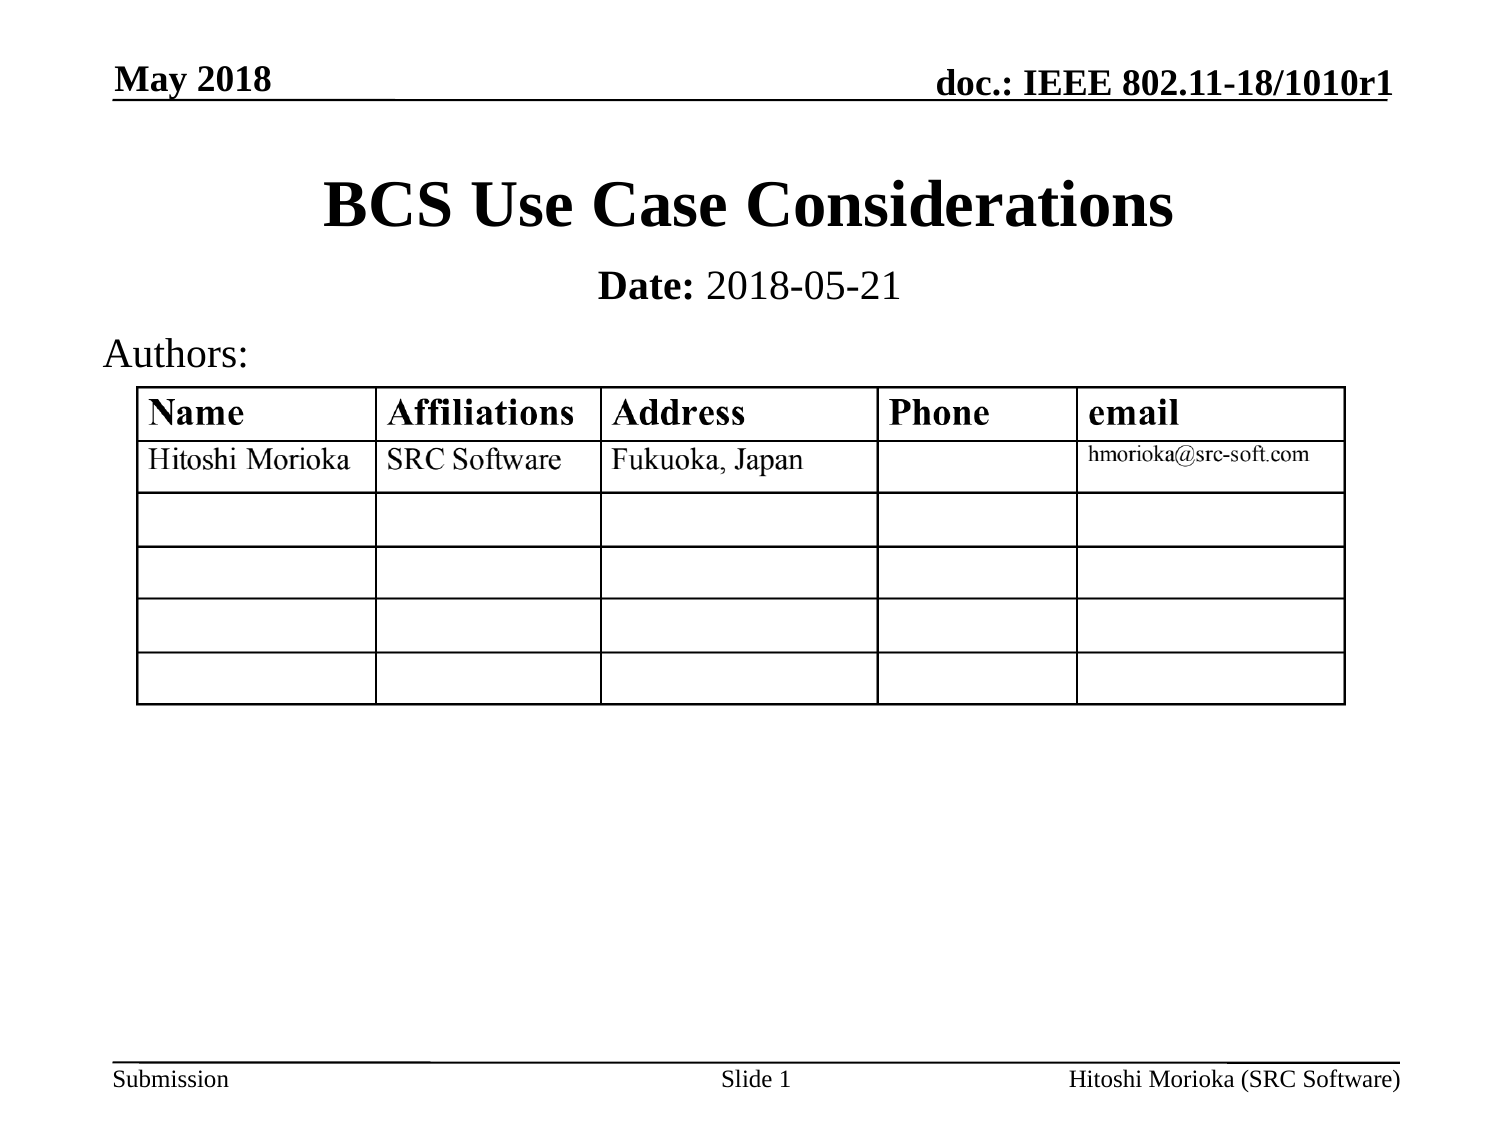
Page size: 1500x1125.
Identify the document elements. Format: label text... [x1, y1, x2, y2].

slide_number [114, 54, 493, 100]
text_box Authors: [87, 318, 325, 381]
title BCS Use Case Considerations [112, 112, 1388, 249]
slide_number Slide 1 [712, 1061, 800, 1123]
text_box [123, 386, 1371, 748]
footer Hitoshi Morioka (SRC Software) [902, 1061, 1402, 1093]
list Date: 2018-05-21 [112, 249, 1388, 316]
